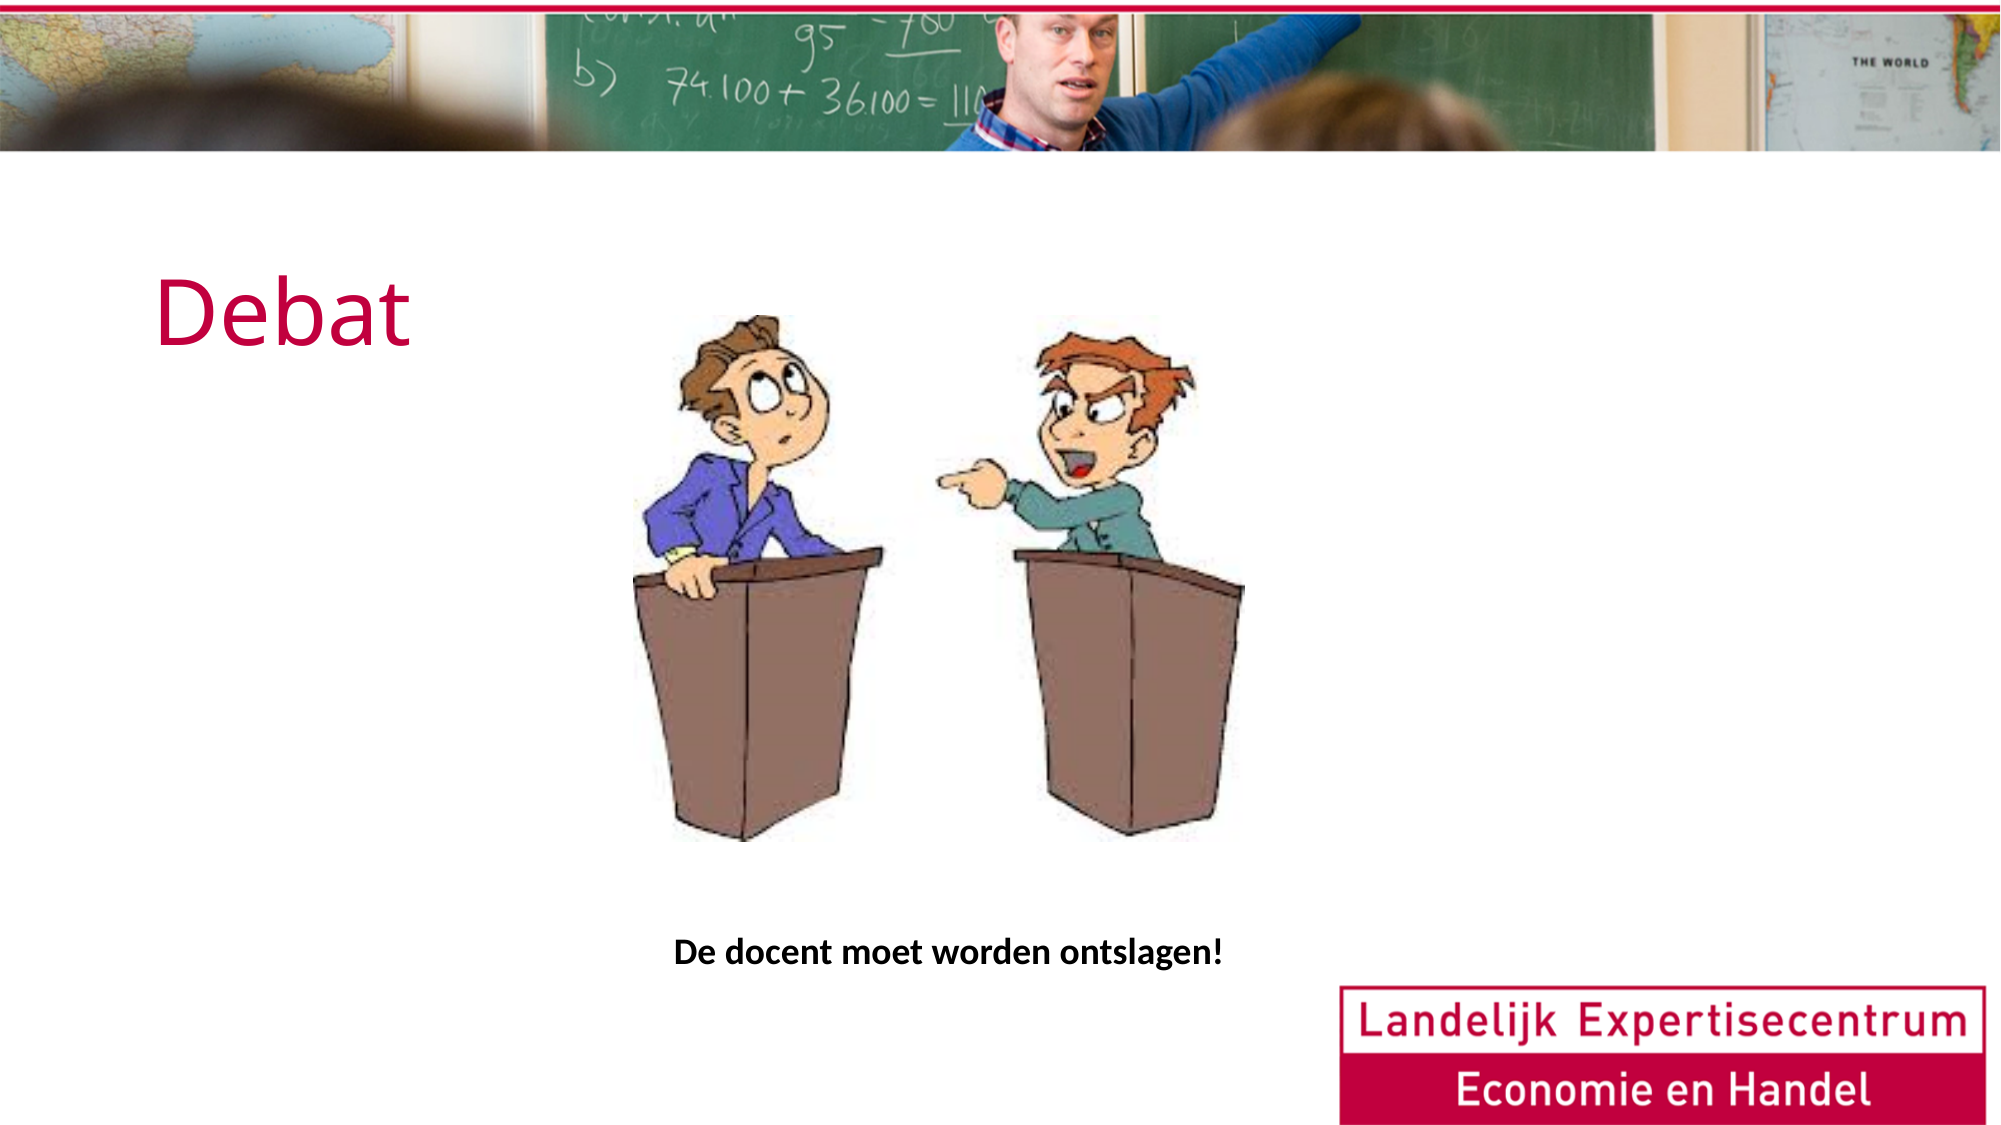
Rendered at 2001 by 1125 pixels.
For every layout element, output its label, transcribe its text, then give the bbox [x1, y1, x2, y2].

picture [0, 0, 2001, 1125]
title Debat [137, 207, 1863, 425]
text_box De docent moet worden ontslagen! [658, 919, 1240, 980]
